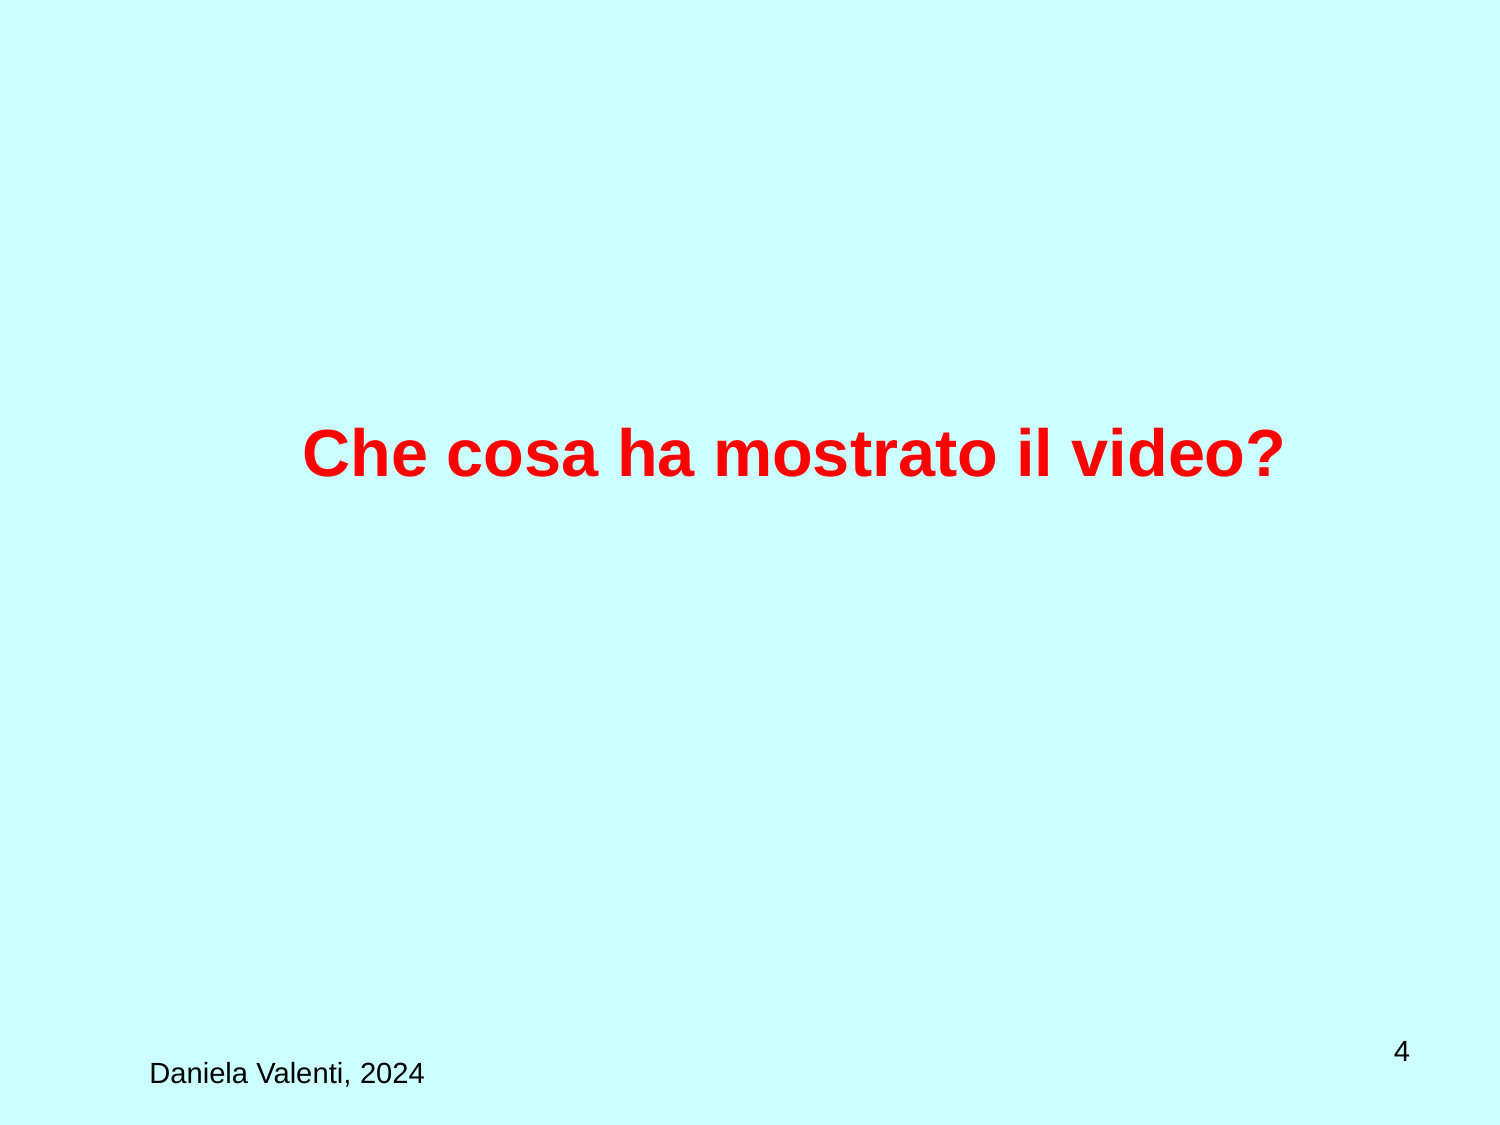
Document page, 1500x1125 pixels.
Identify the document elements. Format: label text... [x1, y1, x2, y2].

title Che cosa ha mostrato il video? [287, 450, 1327, 500]
footer Daniela Valenti, 2024 [0, 1046, 576, 1125]
text_box [87, 275, 1438, 450]
slide_number 4 [1074, 1024, 1426, 1103]
